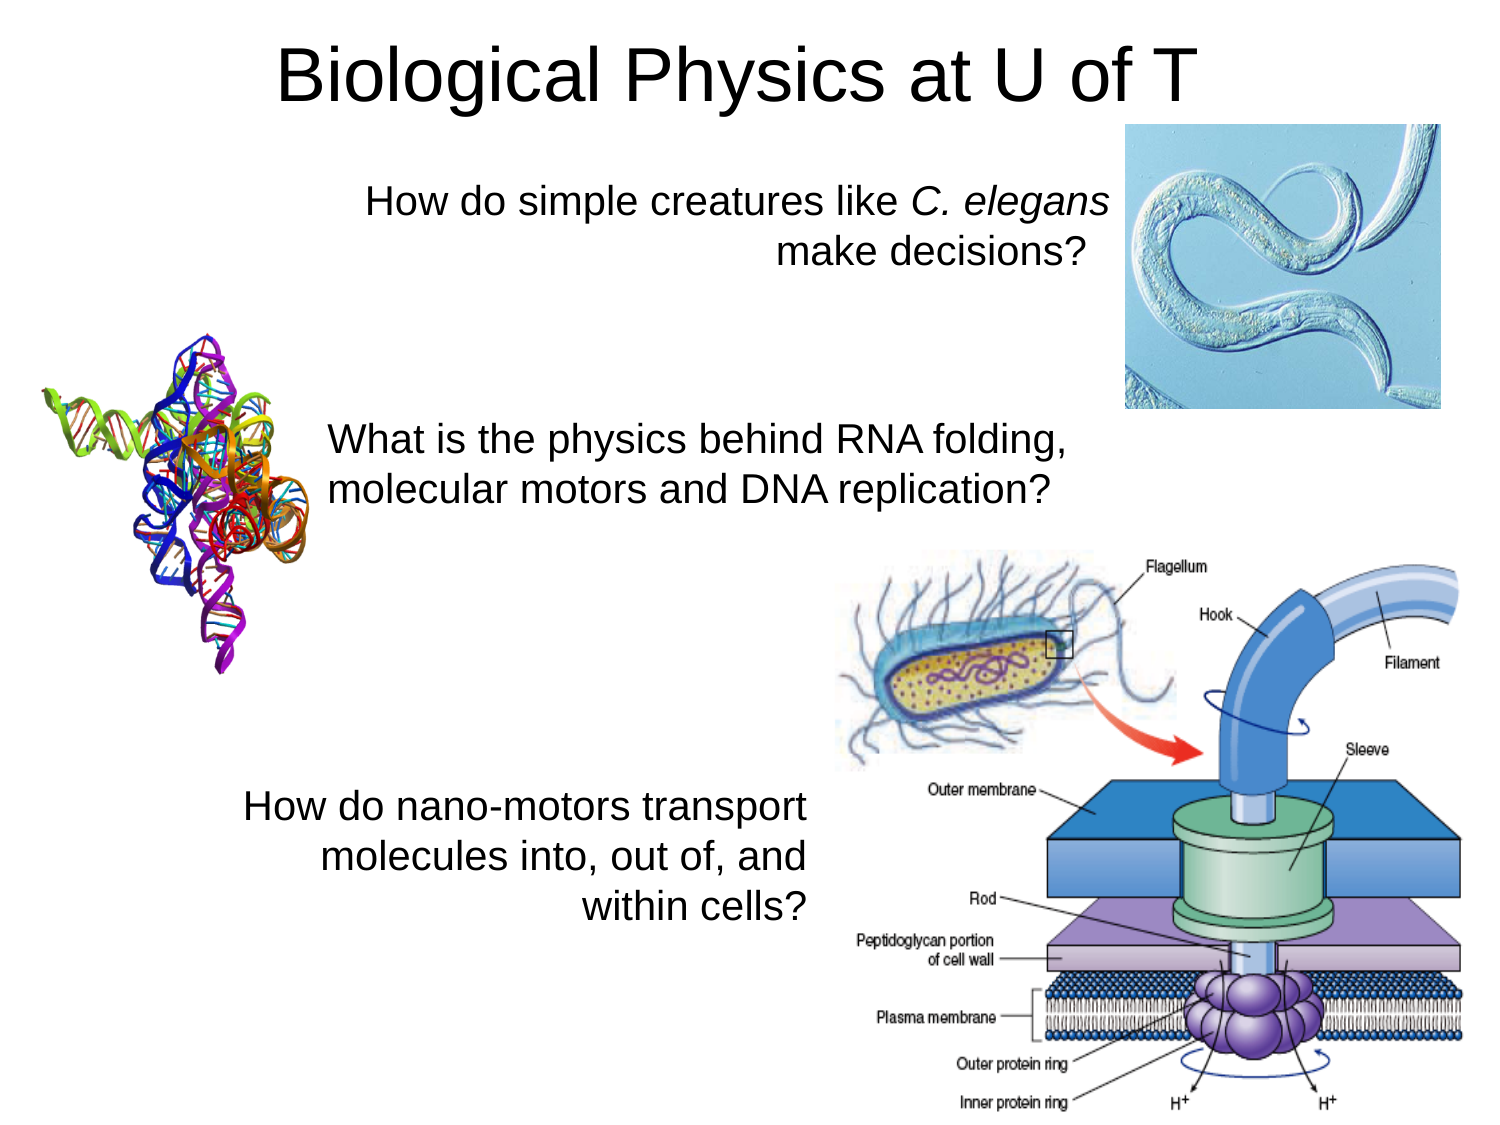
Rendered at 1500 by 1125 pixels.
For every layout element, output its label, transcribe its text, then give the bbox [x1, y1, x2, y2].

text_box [187, 486, 1473, 1124]
title Biological Physics at U of T [34, 24, 1441, 118]
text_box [34, 323, 1188, 684]
picture [1124, 124, 1441, 409]
text_box How do simple creatures like C. elegans make decisions? [242, 166, 1119, 282]
